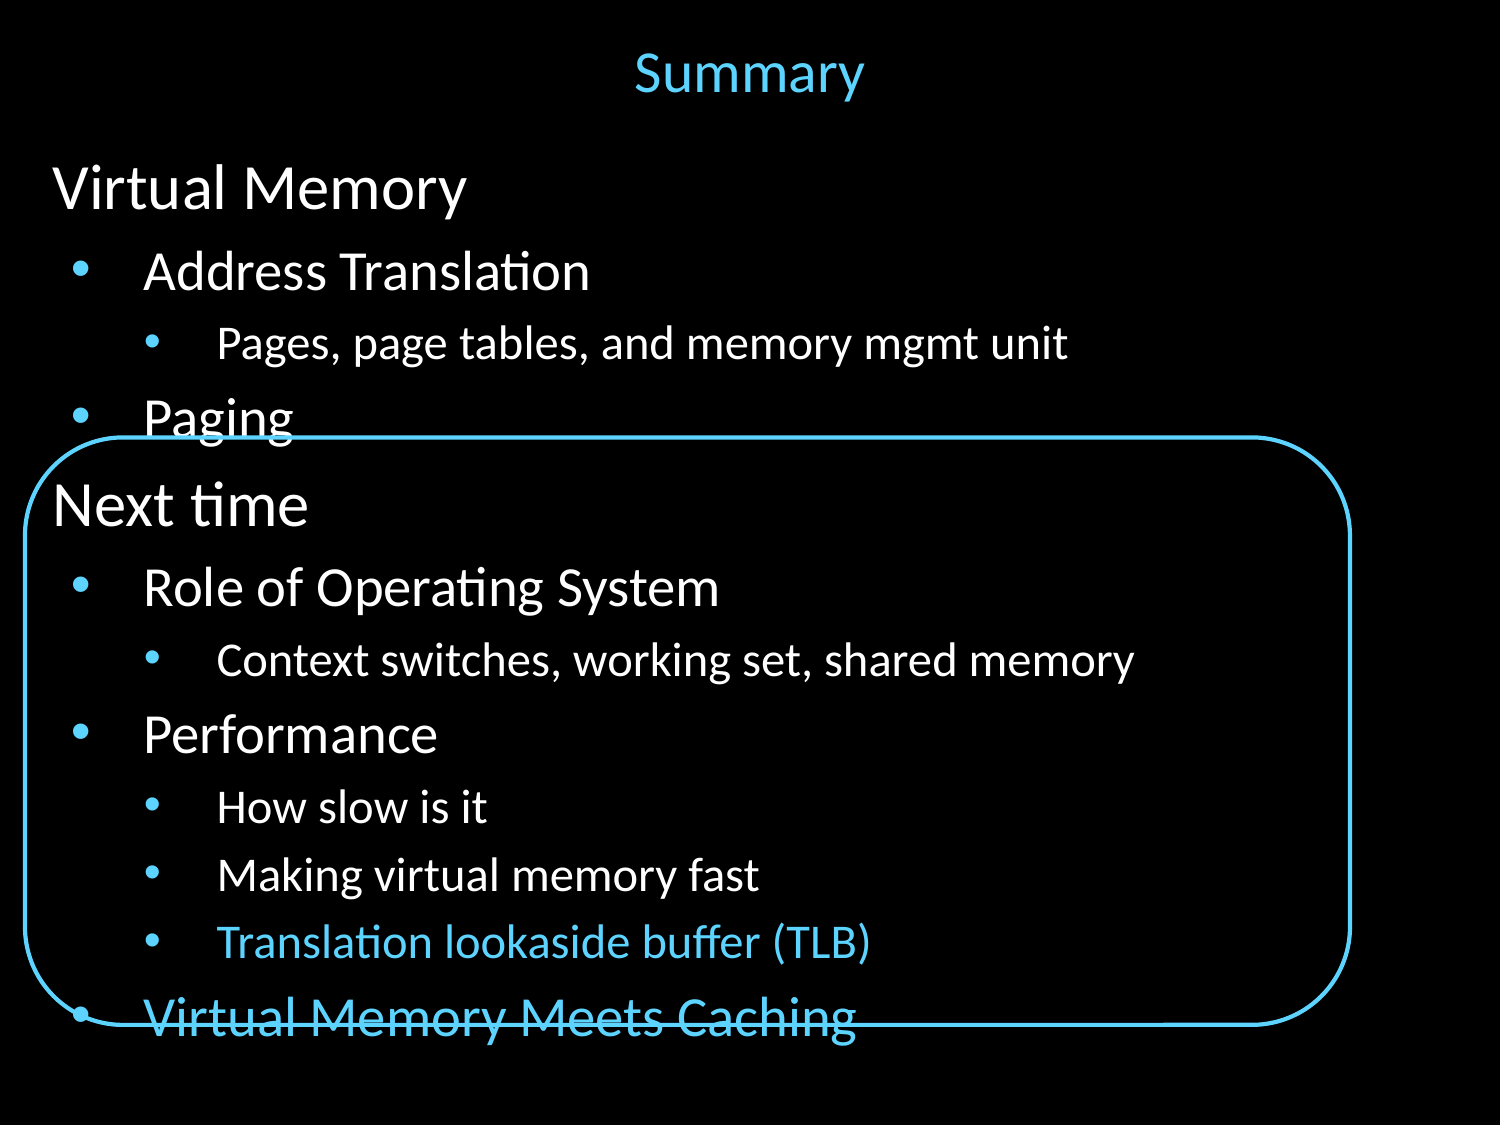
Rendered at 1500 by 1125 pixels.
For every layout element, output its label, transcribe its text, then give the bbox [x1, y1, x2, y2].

list Virtual Memory Address Translation Pages, page tables, and memory mgmt unit Paging Next time Role of Operating System Context switches, working set, shared memory Performance How slow is it Making virtual memory fast Translation lookaside buffer (TLB) Virtual Memory Meets Caching [37, 137, 1463, 1063]
title Summary [37, 24, 1463, 113]
text_box [22, 435, 1353, 1027]
